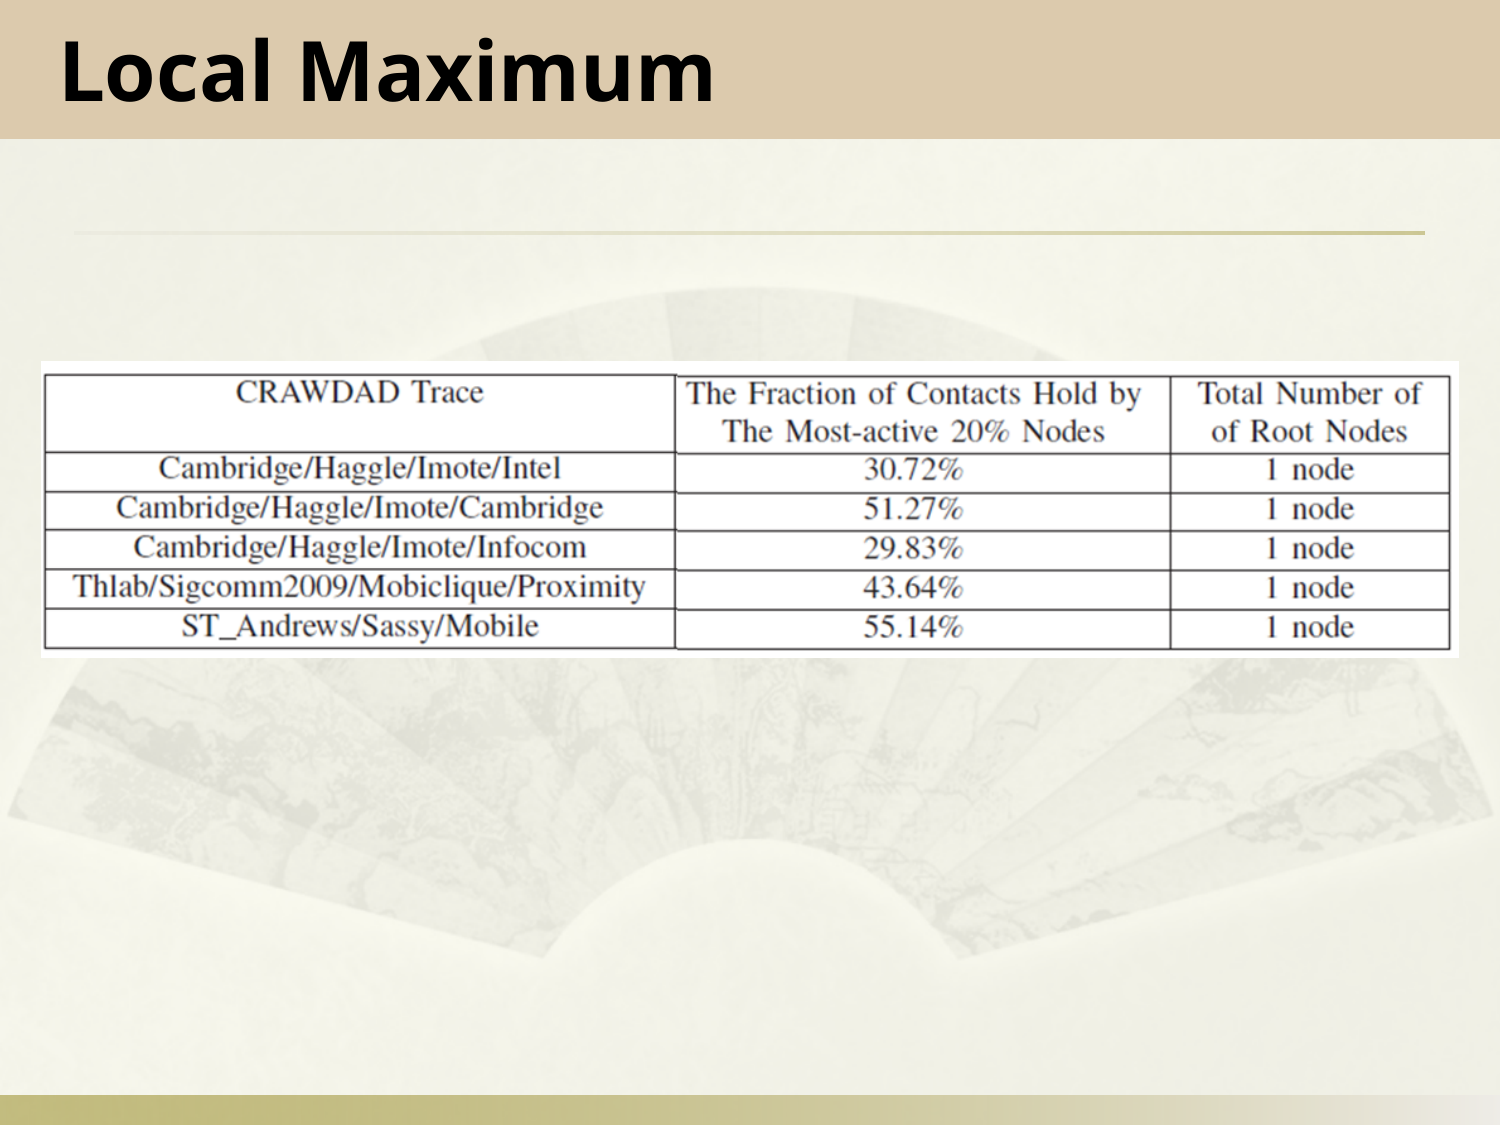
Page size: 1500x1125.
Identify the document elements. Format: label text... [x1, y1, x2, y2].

picture [40, 361, 1460, 659]
text_box Local Maximum [0, 0, 1500, 139]
text_box [147, 397, 1483, 762]
